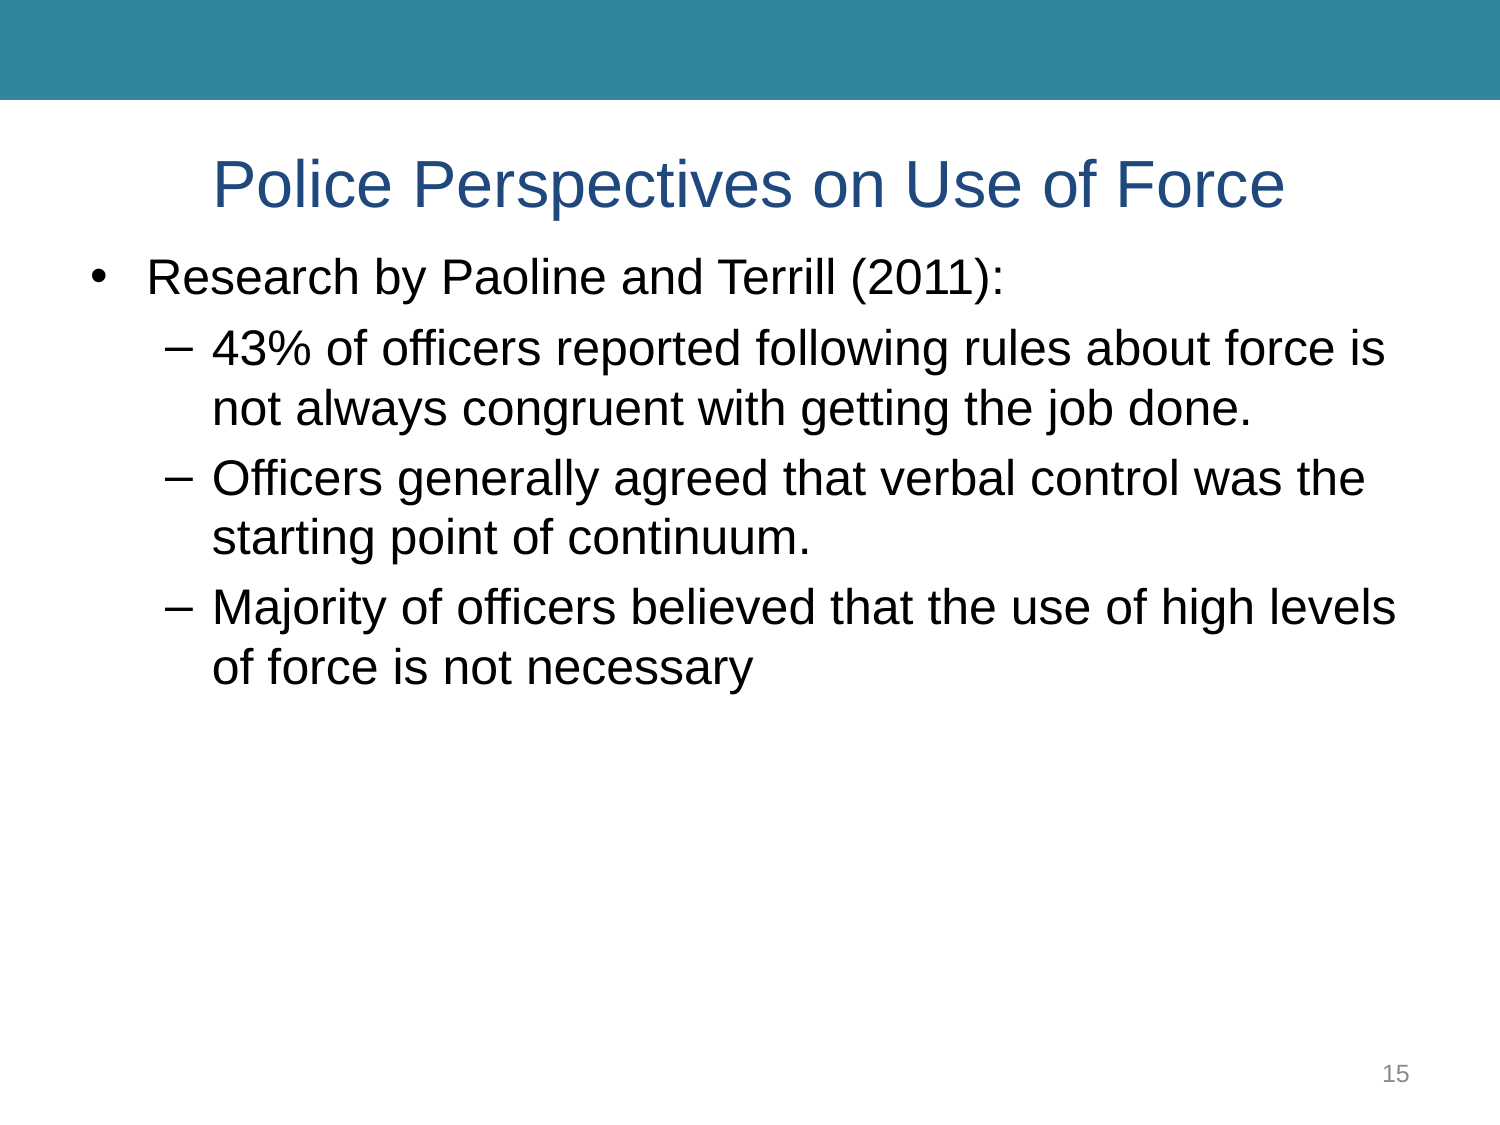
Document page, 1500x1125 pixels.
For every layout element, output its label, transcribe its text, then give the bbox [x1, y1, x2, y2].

list Research by Paoline and Terrill (2011): 43% of officers reported following rules about force is not always congruent with getting the job done. Officers generally agreed that verbal control was the starting point of continuum. Majority of officers believed that the use of high levels of force is not necessary [75, 237, 1425, 1025]
title Police Perspectives on Use of Force [75, 87, 1425, 237]
slide_number 15 [1350, 1042, 1425, 1103]
